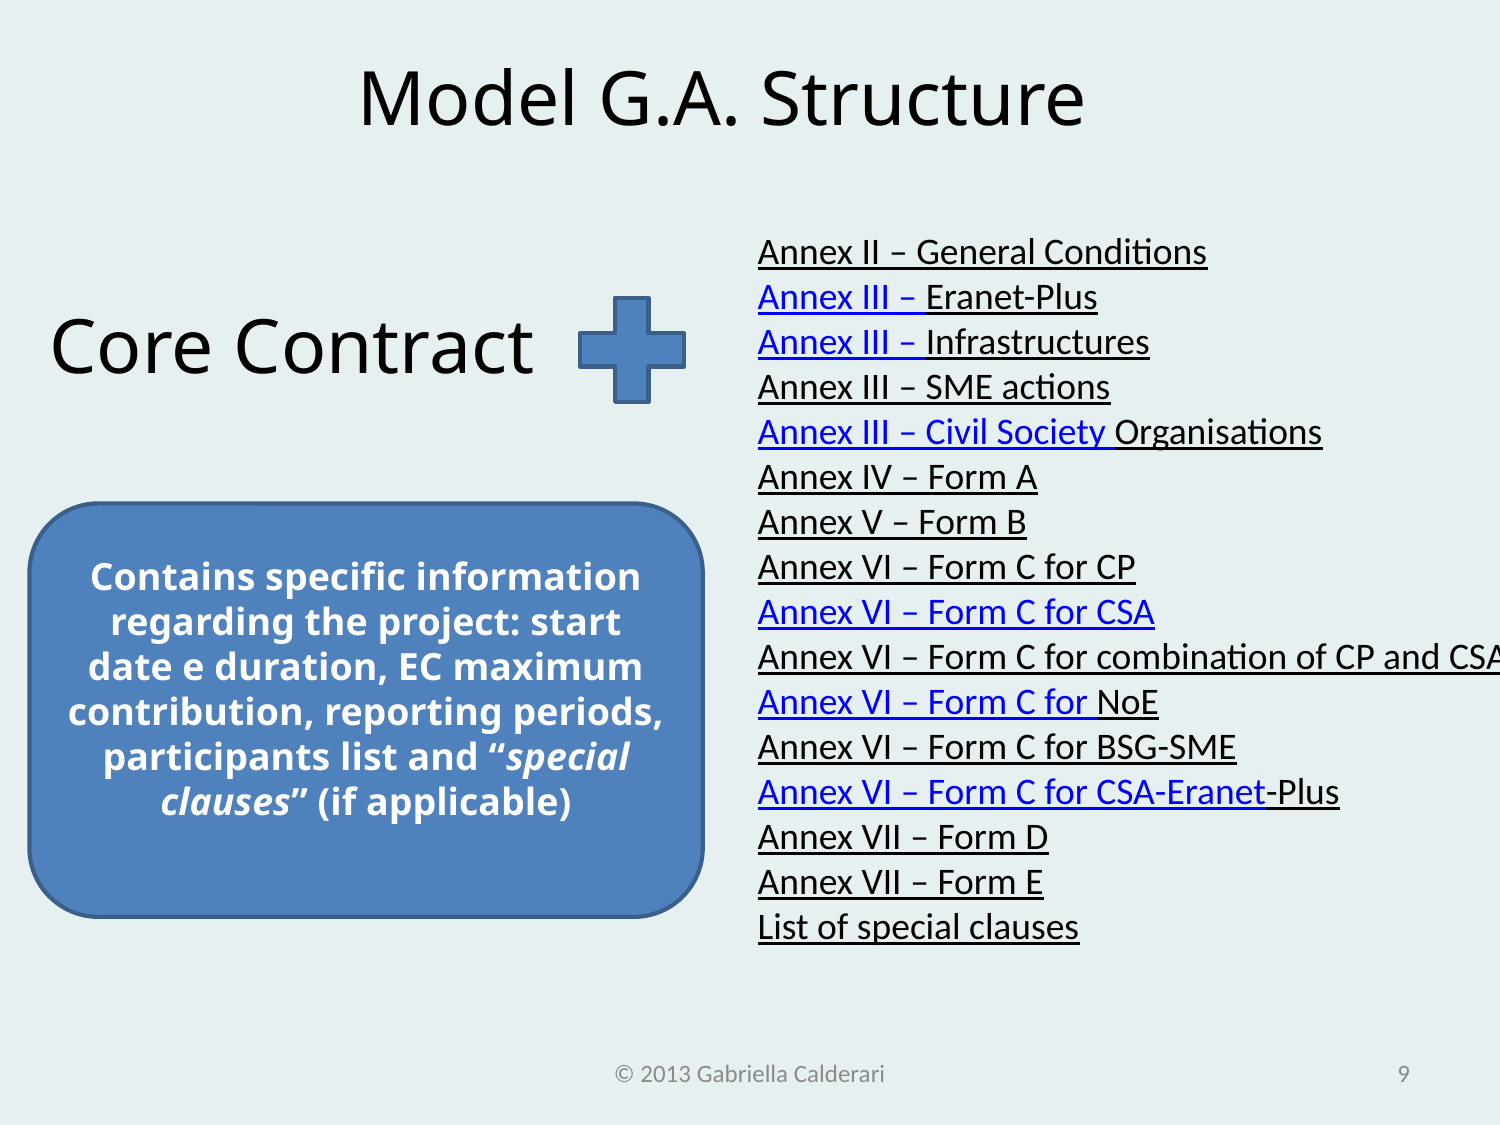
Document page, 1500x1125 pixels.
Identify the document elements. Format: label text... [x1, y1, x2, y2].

footer © 2013 Gabriella Calderari [512, 1042, 988, 1103]
text_box Core Contract [34, 290, 550, 396]
text_box Model G.A. Structure [112, 42, 1353, 148]
text_box Contains specific information regarding the project: start date e duration, EC maximum contribution, reporting periods, participants list and “special clauses” (if applicable) [27, 501, 705, 919]
text_box [578, 296, 686, 404]
text_box Annex II – General Conditions Annex III – Eranet-Plus Annex III – Infrastructures Annex III – SME actions Annex III – Civil Society Organisations Annex IV – Form A Annex V – Form B Annex VI – Form C for CP Annex VI – Form C for CSA Annex VI – Form C for combination of CP and CSA Annex VI – Form C for NoE Annex VI – Form C for BSG-SME Annex VI – Form C for CSA-Eranet-Plus Annex VII – Form D Annex VII – Form E List of special clauses [742, 219, 1500, 955]
slide_number 9 [1074, 1042, 1425, 1103]
